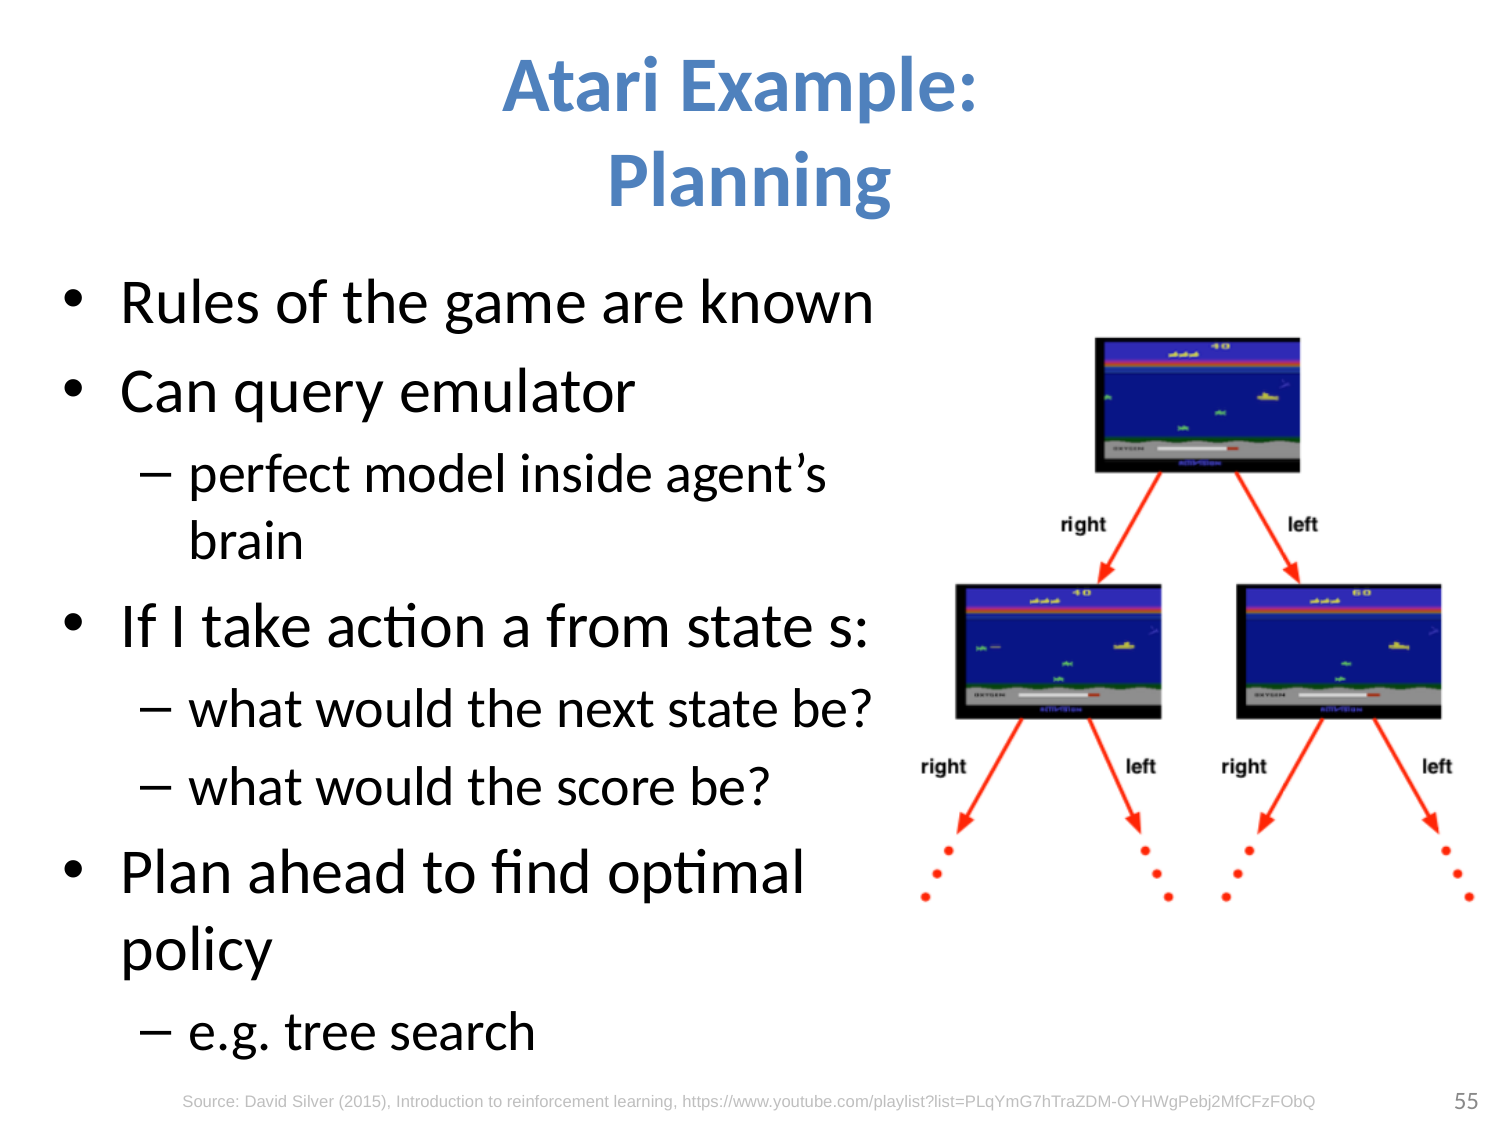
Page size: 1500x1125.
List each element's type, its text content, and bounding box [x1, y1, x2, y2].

title Atari Example: Planning [75, 24, 1425, 230]
picture [904, 326, 1480, 930]
slide_number 55 [1144, 1069, 1495, 1125]
list Rules of the game are known Can query emulator perfect model inside agent’s brain If I take action a from state s: what would the next state be? what would the score be? Plan ahead to find optimal policy e.g. tree search [47, 251, 894, 1084]
text_box Source: David Silver (2015), Introduction to reinforcement learning, https://www.youtube.com/playlist?list=PLqYmG7hTraZDM-OYHWgPebj2MfCFzFObQ [74, 1083, 1425, 1118]
